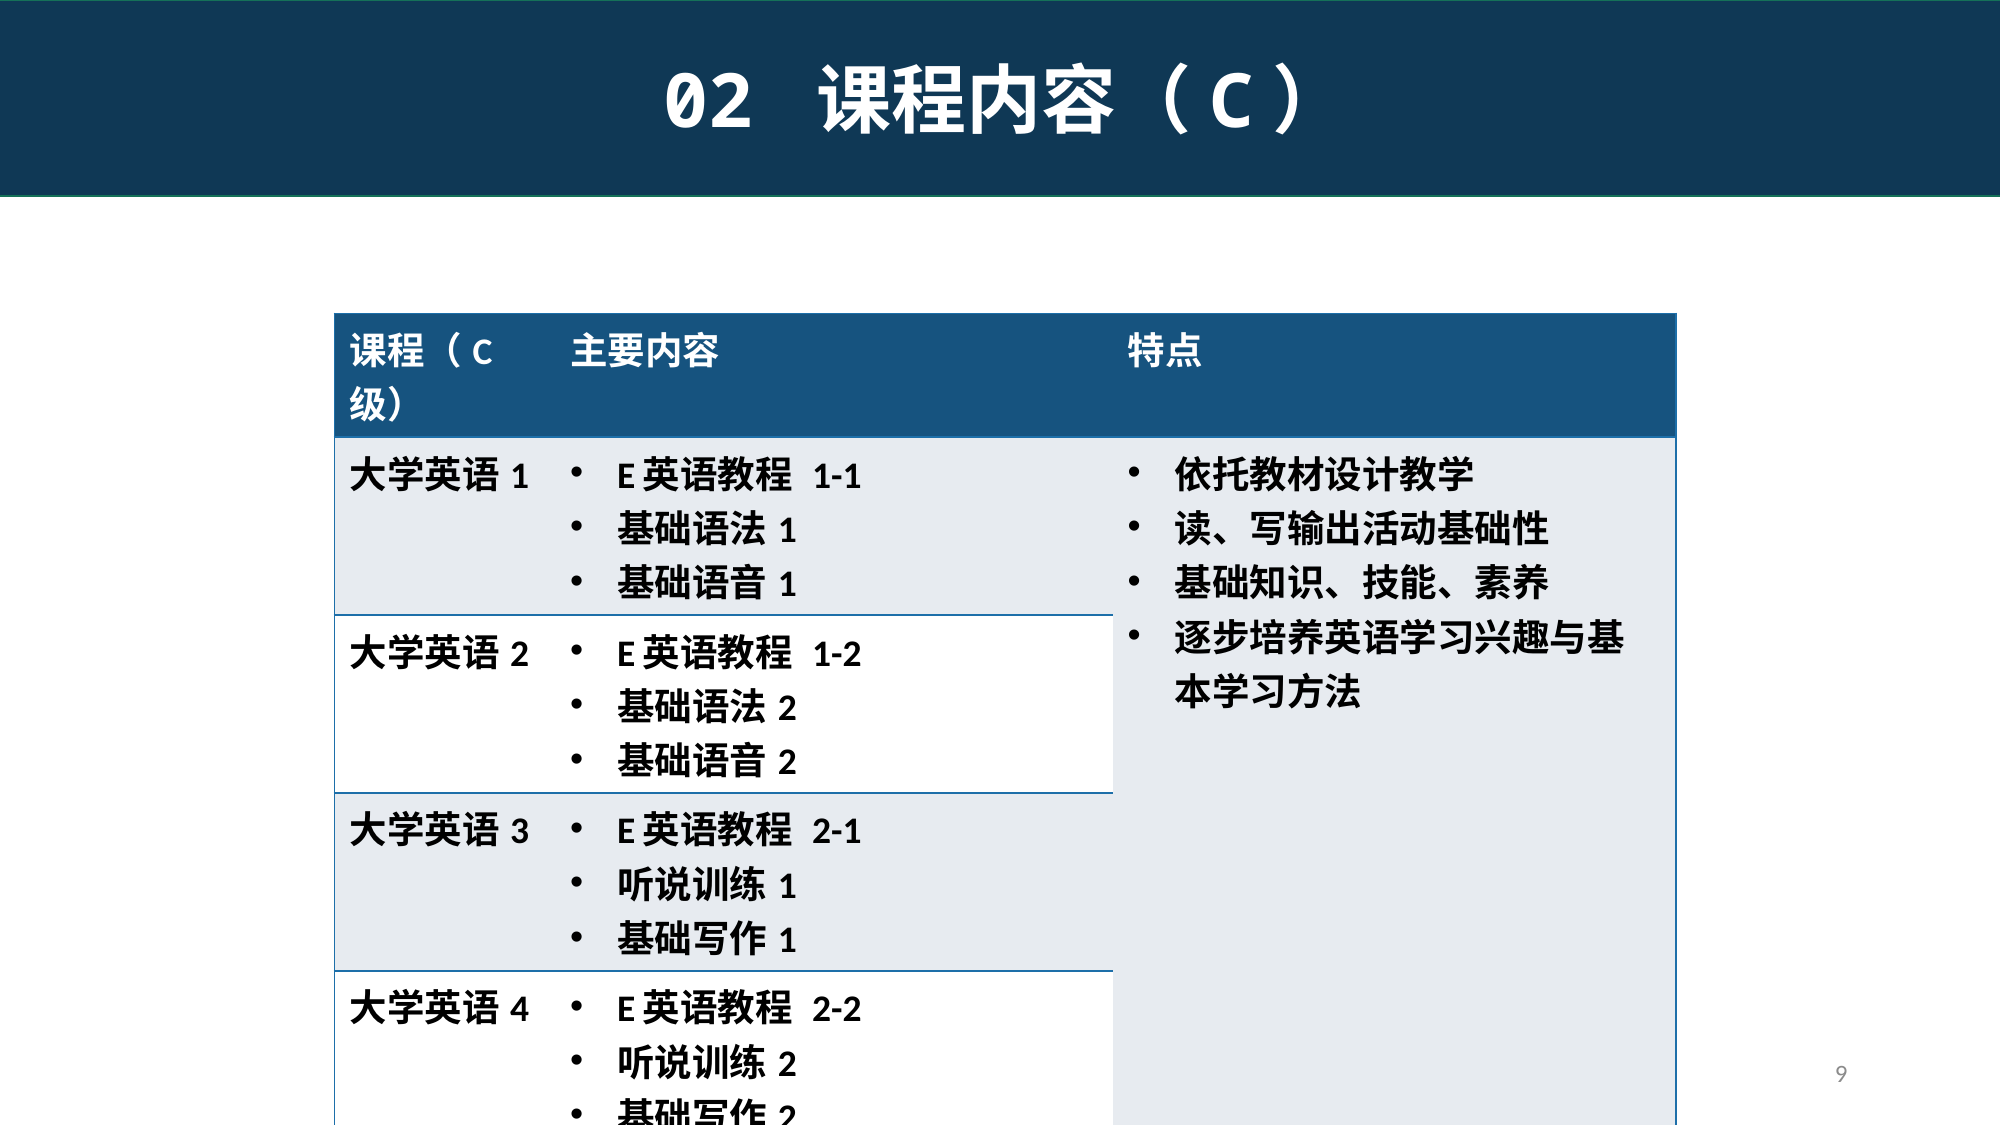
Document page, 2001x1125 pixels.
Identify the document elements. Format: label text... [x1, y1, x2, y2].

text_box 02 课程内容（C） [0, 0, 2000, 197]
table_cell 大学英语3 [335, 794, 555, 970]
table_cell E英语教程 2-1 听说训练1 基础写作1 [555, 794, 1113, 970]
table_cell E英语教程 1-2 基础语法2 基础语音2 [555, 616, 1113, 792]
slide_number 8 [1677, 1042, 1863, 1103]
table_cell 大学英语4 [335, 972, 555, 1125]
table_cell 依托教材设计教学 读、写输出活动基础性 基础知识、技能、素养 逐步培养英语学习兴趣与基本学习方法 [1113, 438, 1675, 1125]
table_header 课程（C级） [335, 314, 555, 436]
table_cell E英语教程 1-1 基础语法1 基础语音1 [555, 438, 1113, 614]
table_cell E英语教程 2-2 听说训练2 基础写作2 [555, 972, 1113, 1125]
table_cell 大学英语1 [335, 438, 555, 614]
table_header 特点 [1113, 314, 1675, 436]
table_header 主要内容 [555, 314, 1113, 436]
table_cell 大学英语2 [335, 616, 555, 792]
